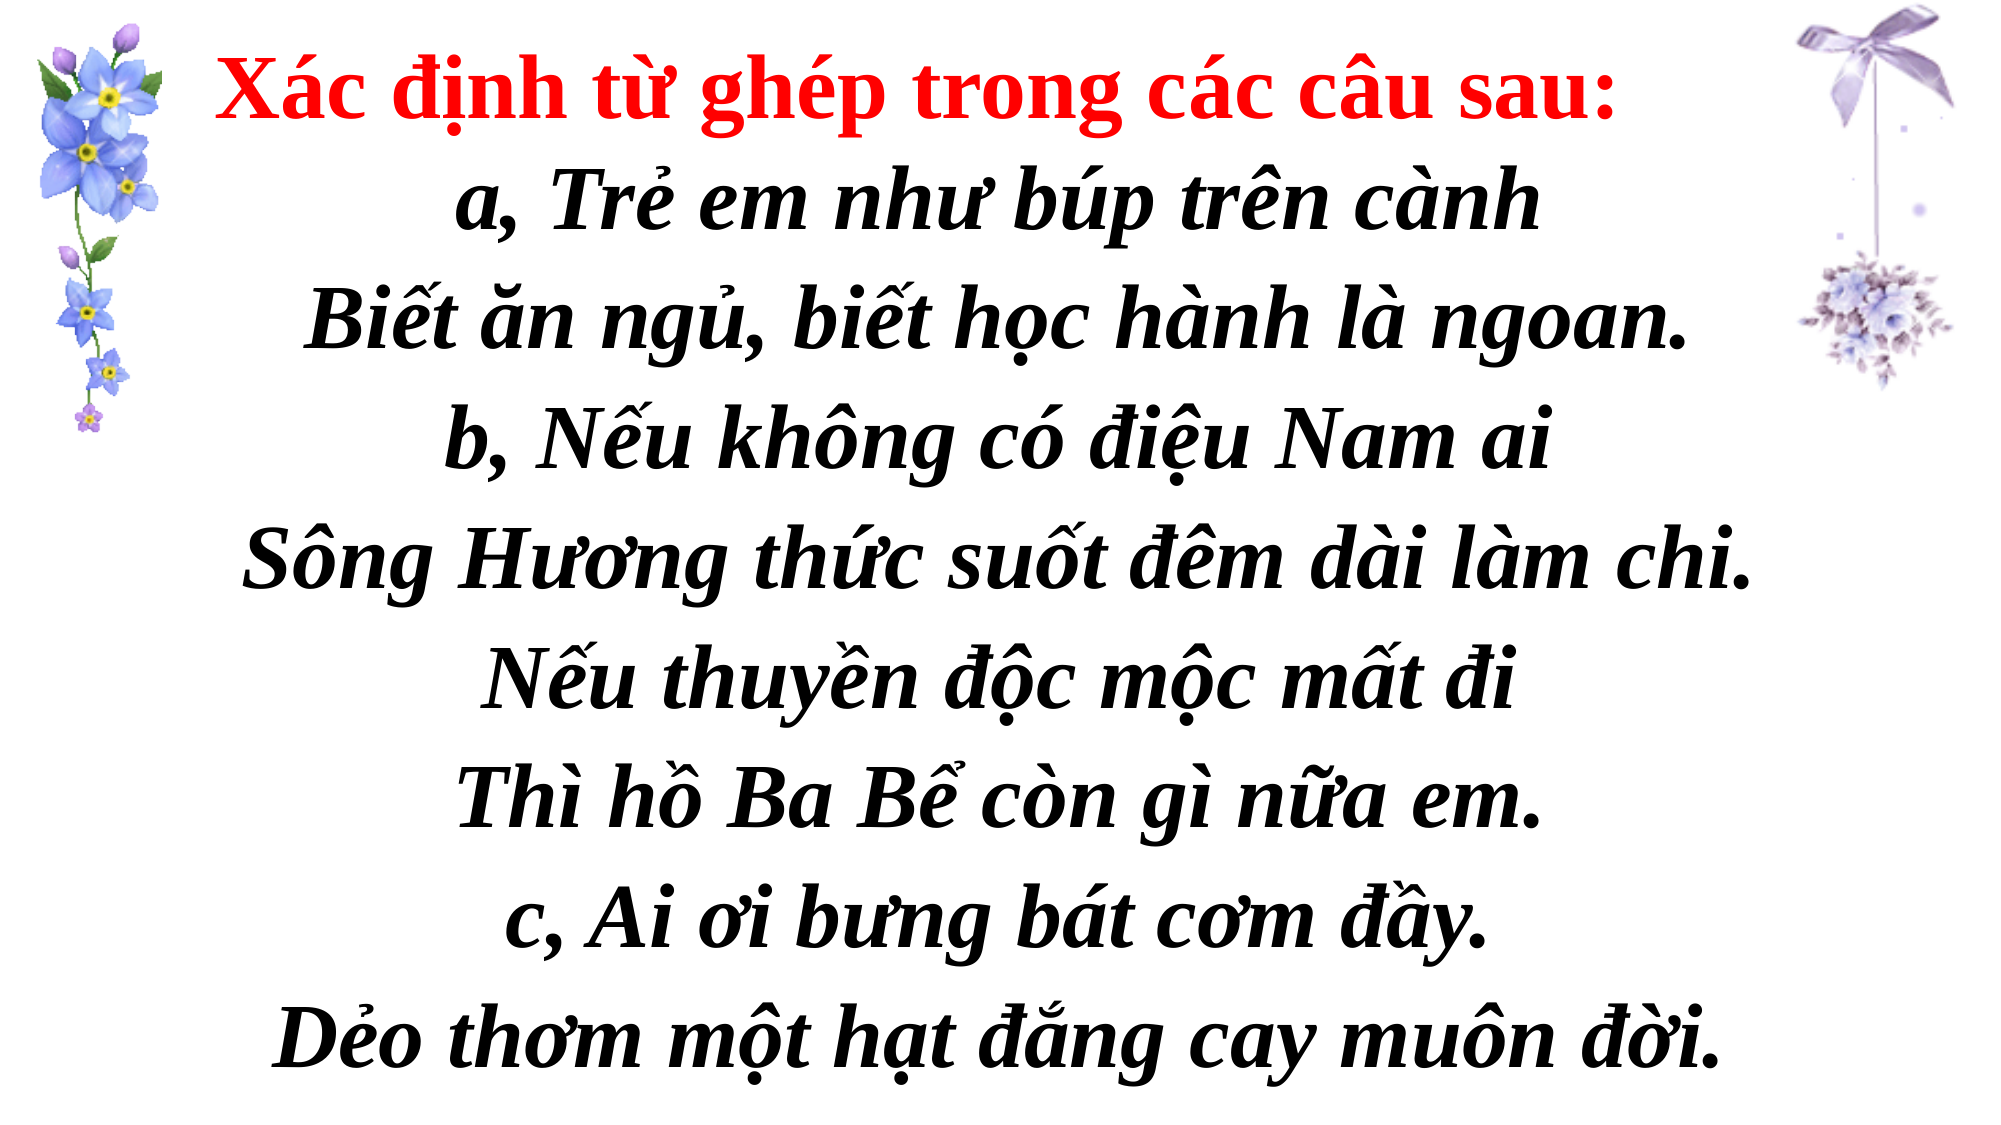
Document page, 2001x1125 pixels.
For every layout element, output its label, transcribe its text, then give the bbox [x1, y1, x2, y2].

picture [1789, 0, 1963, 398]
title Xác định từ ghép trong các câu sau: [199, 0, 1789, 142]
list a, Trẻ em như búp trên cành Biết ăn ngủ, biết học hành là ngoan. b, Nếu không có điệu Nam ai Sông Hương thức suốt đêm dài làm chi. Nếu thuyền độc mộc mất đi Thì hồ Ba Bể còn gì nữa em. c, Ai ơi bưng bát cơm đầy. Dẻo thơm một hạt đắng cay muôn đời. [0, 142, 2000, 857]
picture [37, 22, 162, 439]
